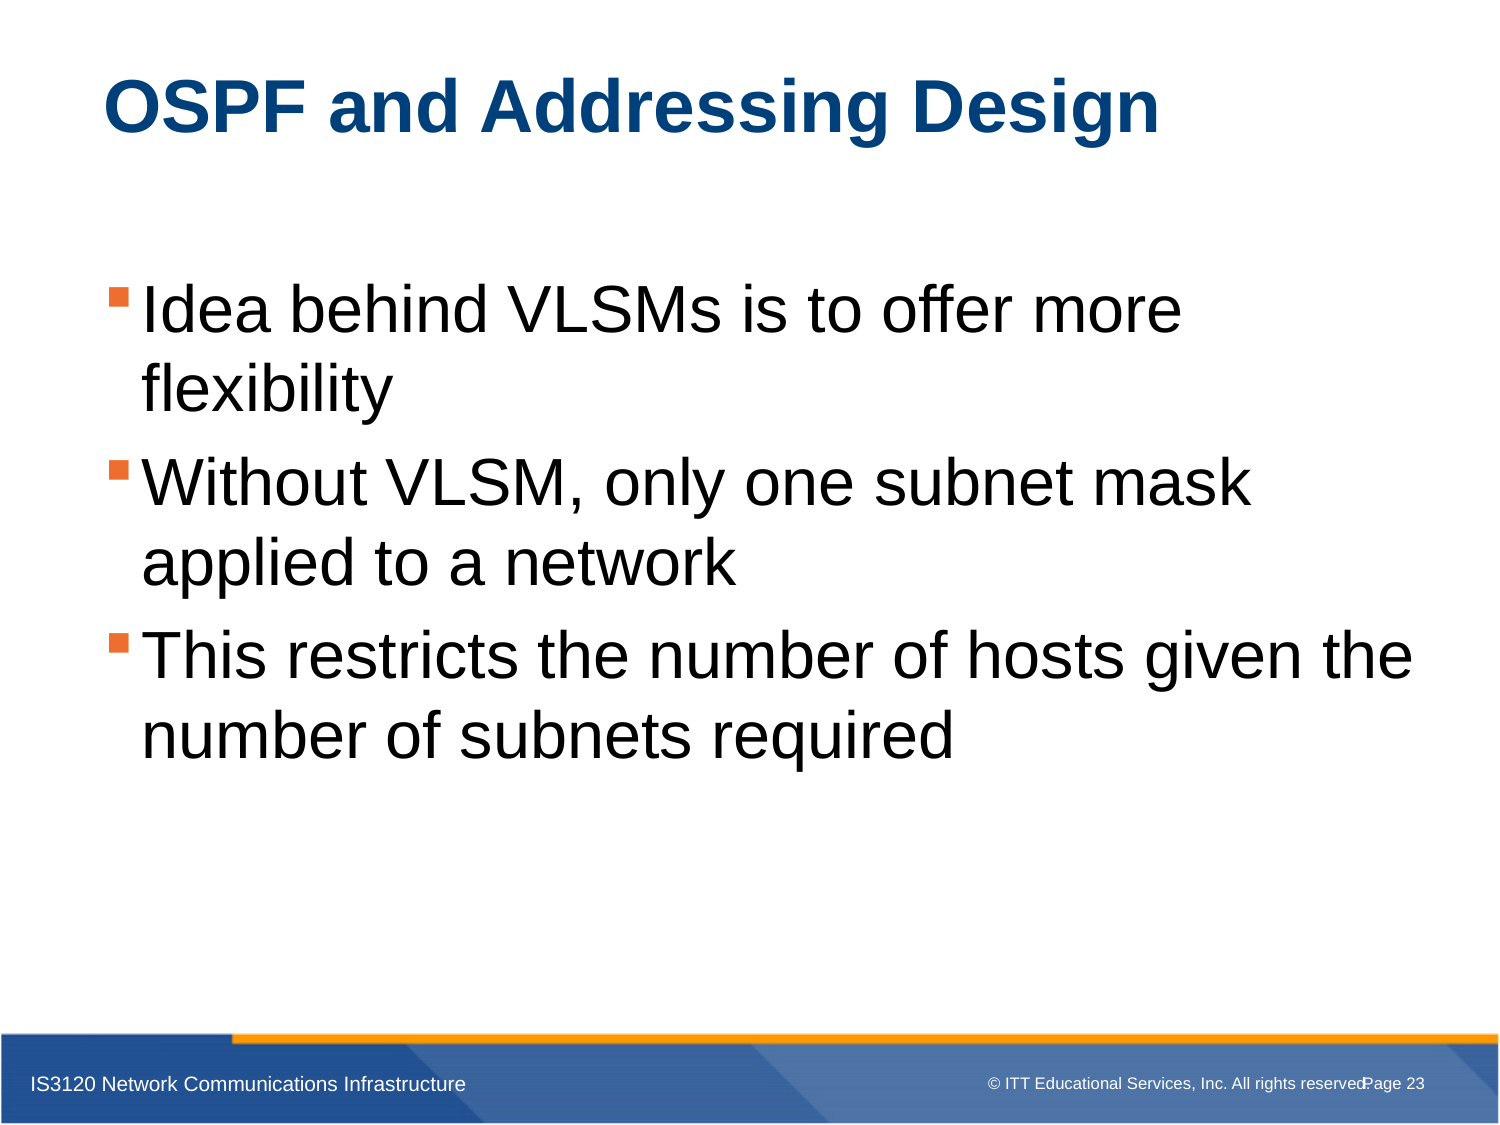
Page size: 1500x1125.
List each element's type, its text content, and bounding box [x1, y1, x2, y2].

picture [0, 1032, 1500, 1125]
title OSPF and Addressing Design [88, 50, 1450, 129]
list Idea behind VLSMs is to offer more flexibility Without VLSM, only one subnet mask applied to a network This restricts the number of hosts given the number of subnets required [88, 257, 1450, 1013]
